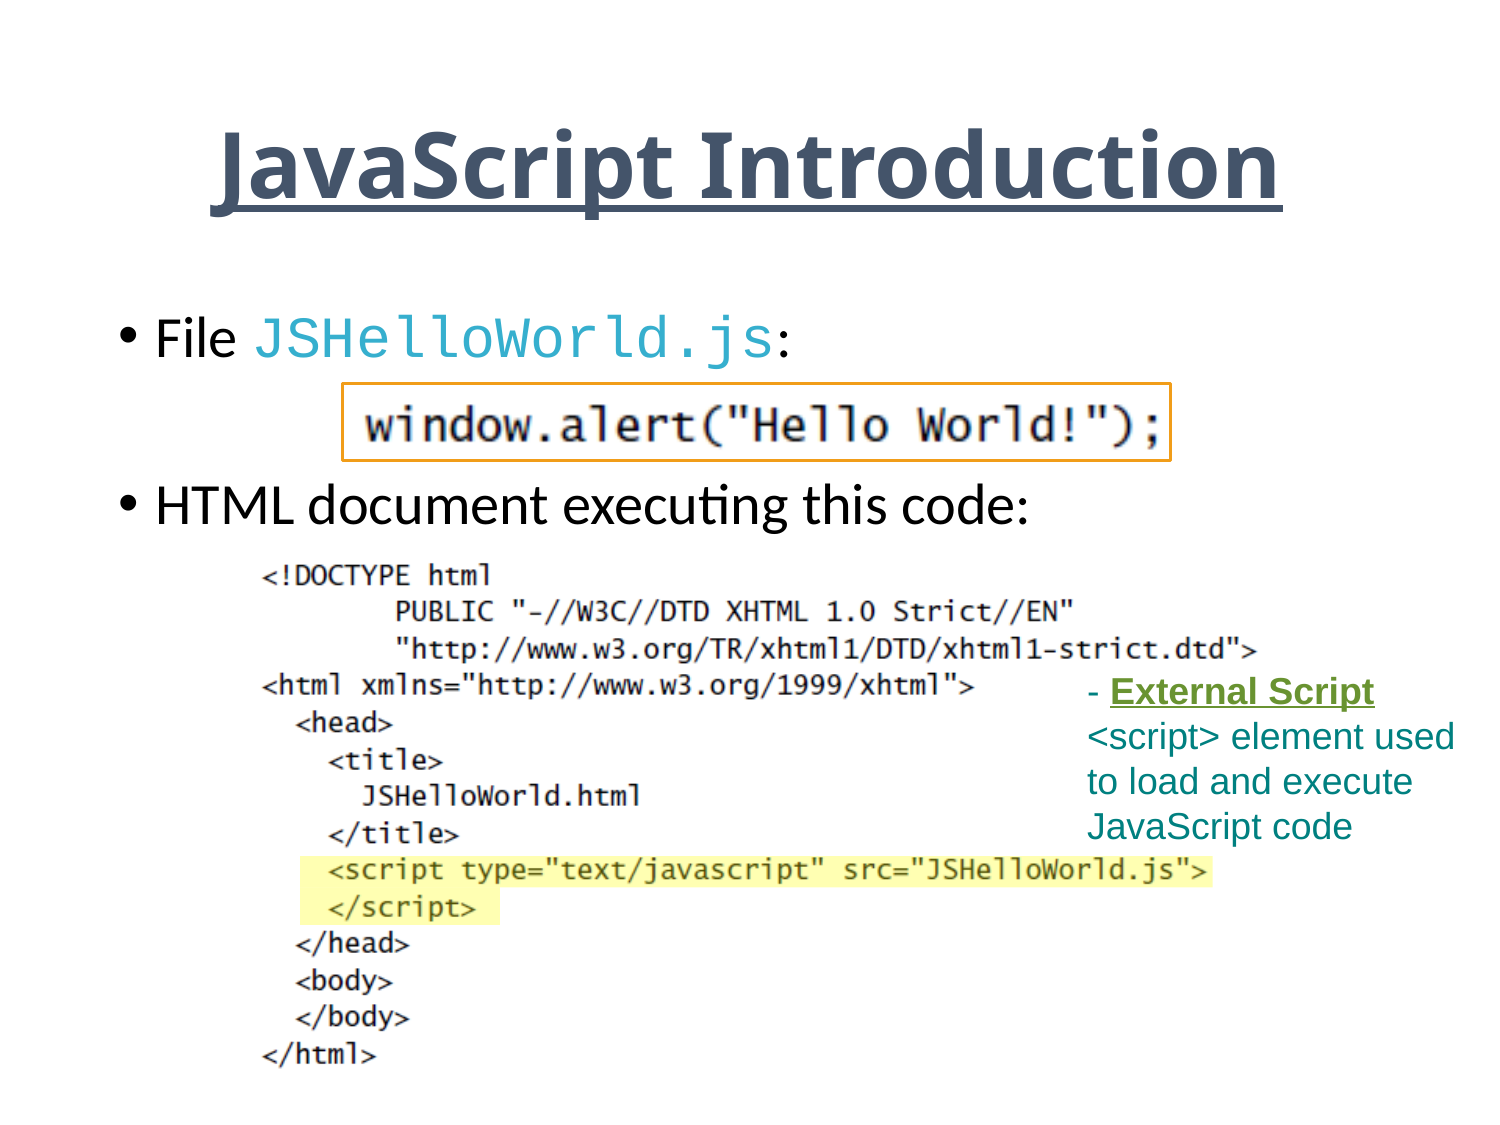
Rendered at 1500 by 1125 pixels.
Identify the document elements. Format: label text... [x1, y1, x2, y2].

picture [249, 551, 1264, 1075]
picture [343, 385, 1169, 459]
text_box - External Script <script> element used to load and execute JavaScript code [1264, 659, 1485, 854]
list File JSHelloWorld.js: HTML document executing this code: [103, 299, 1397, 1014]
title JavaScript Introduction [103, 59, 1397, 278]
